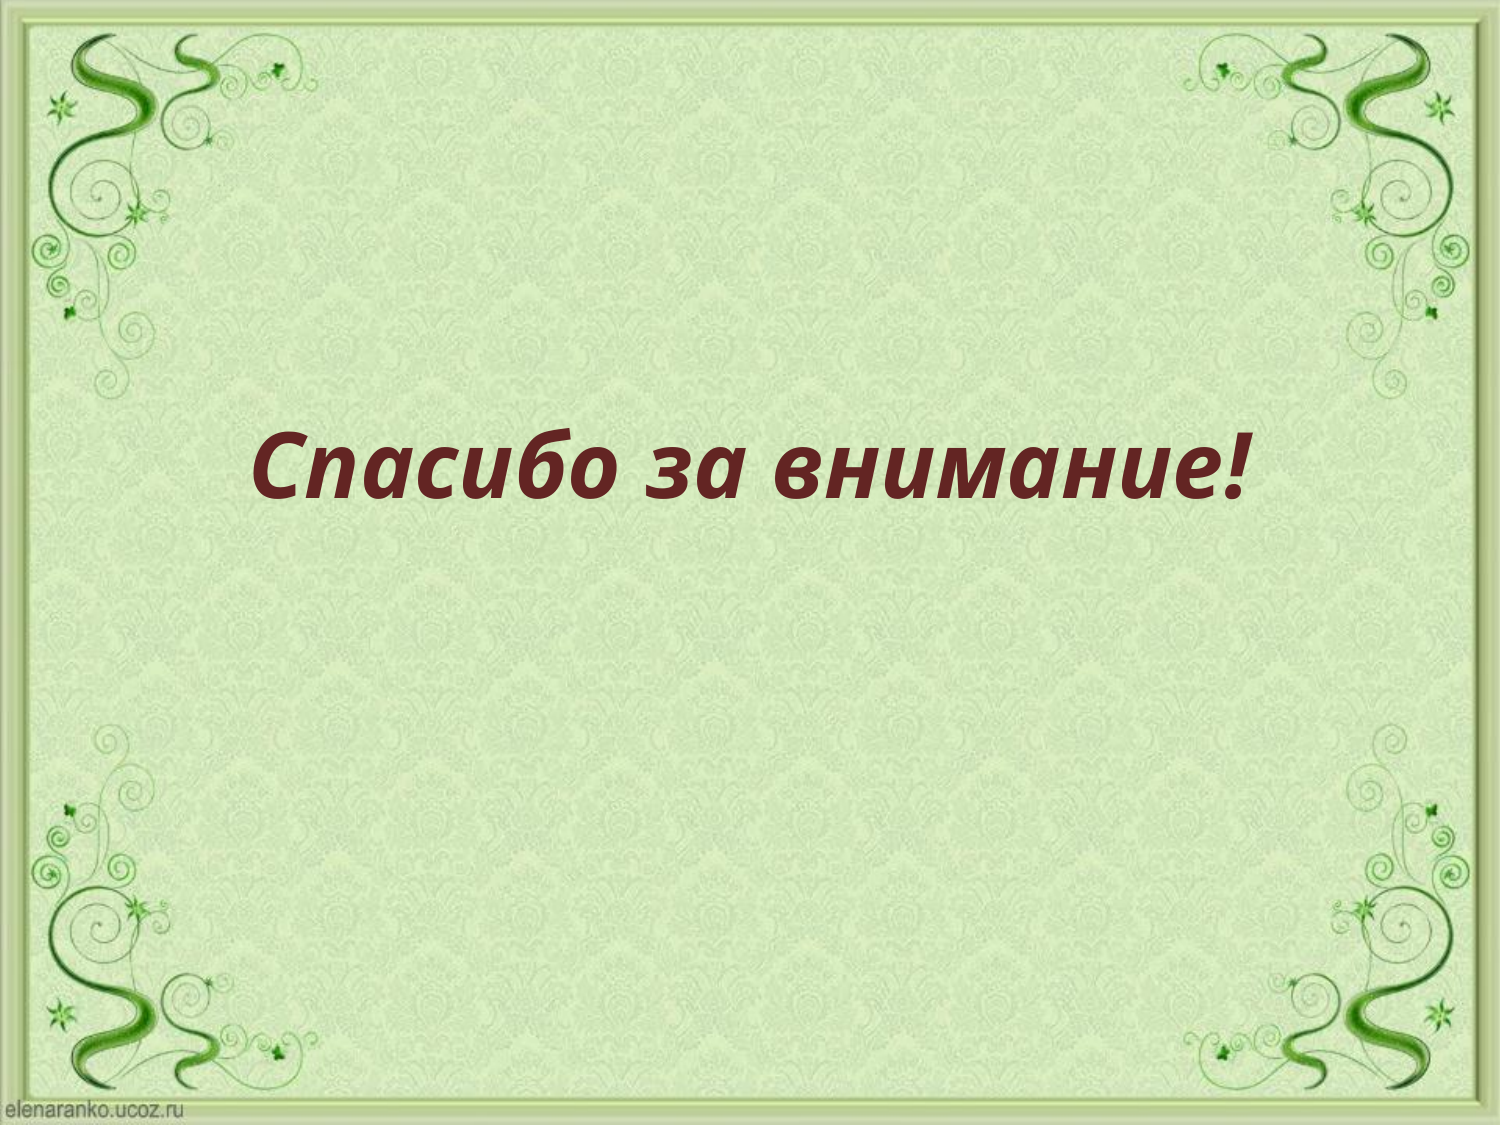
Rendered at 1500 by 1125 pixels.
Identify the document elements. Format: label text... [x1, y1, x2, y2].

picture [0, 0, 1500, 1125]
title Спасибо за внимание! [75, 231, 1425, 693]
